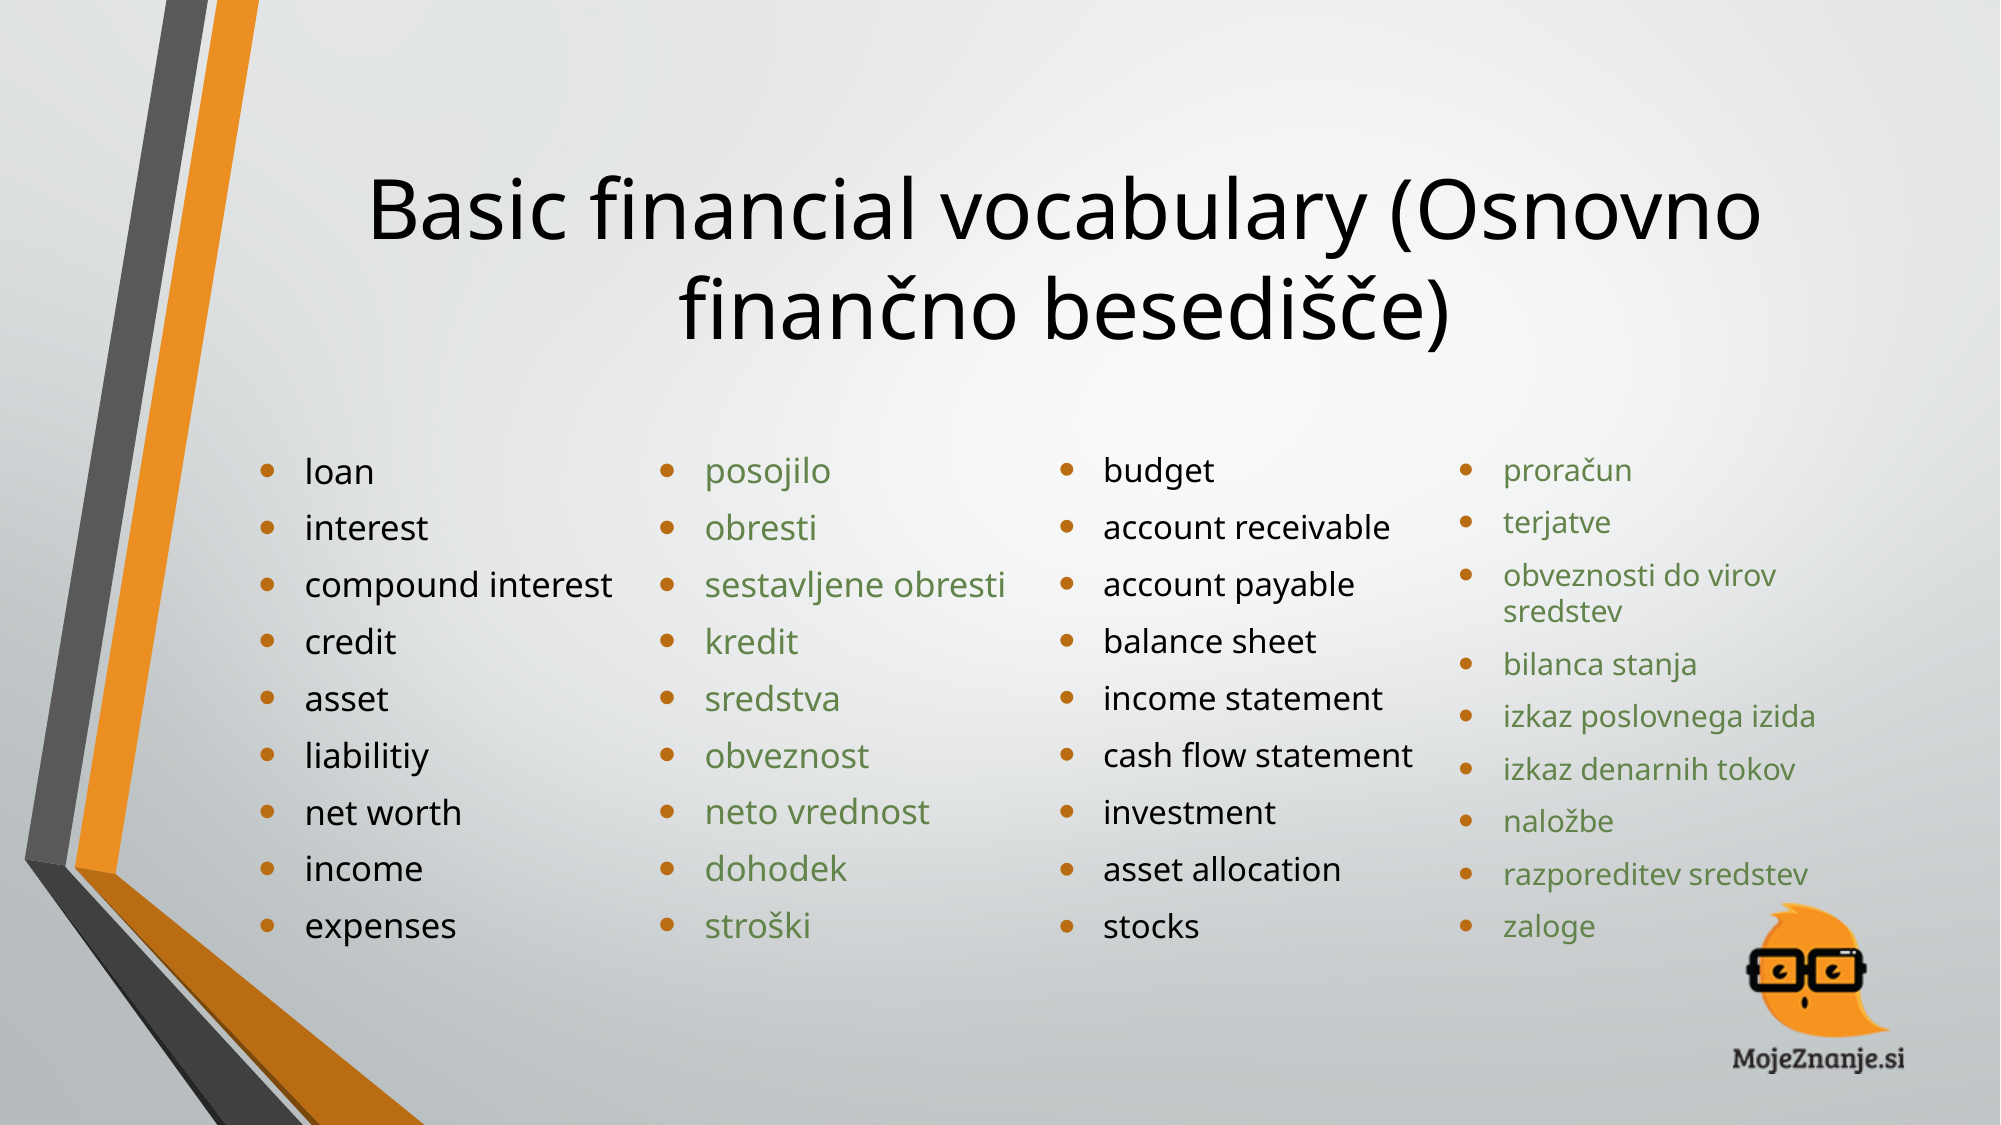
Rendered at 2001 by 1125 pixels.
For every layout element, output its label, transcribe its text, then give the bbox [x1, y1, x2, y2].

picture [1733, 954, 1905, 1074]
text_box budget account receivable account payable balance sheet income statement cash flow statement investment asset allocation stocks [1043, 441, 1443, 954]
title Basic financial vocabulary (Osnovno finančno besedišče) [243, 112, 1887, 400]
list loan interest compound interest credit asset liabilitiy net worth income expenses [243, 441, 643, 954]
text_box proračun terjatve obveznosti do virov sredstev bilanca stanja izkaz poslovnega izida izkaz denarnih tokov naložbe razporeditev sredstev zaloge [1443, 441, 1913, 954]
text_box posojilo obresti sestavljene obresti kredit sredstva obveznost neto vrednost dohodek stroški [643, 441, 1043, 954]
